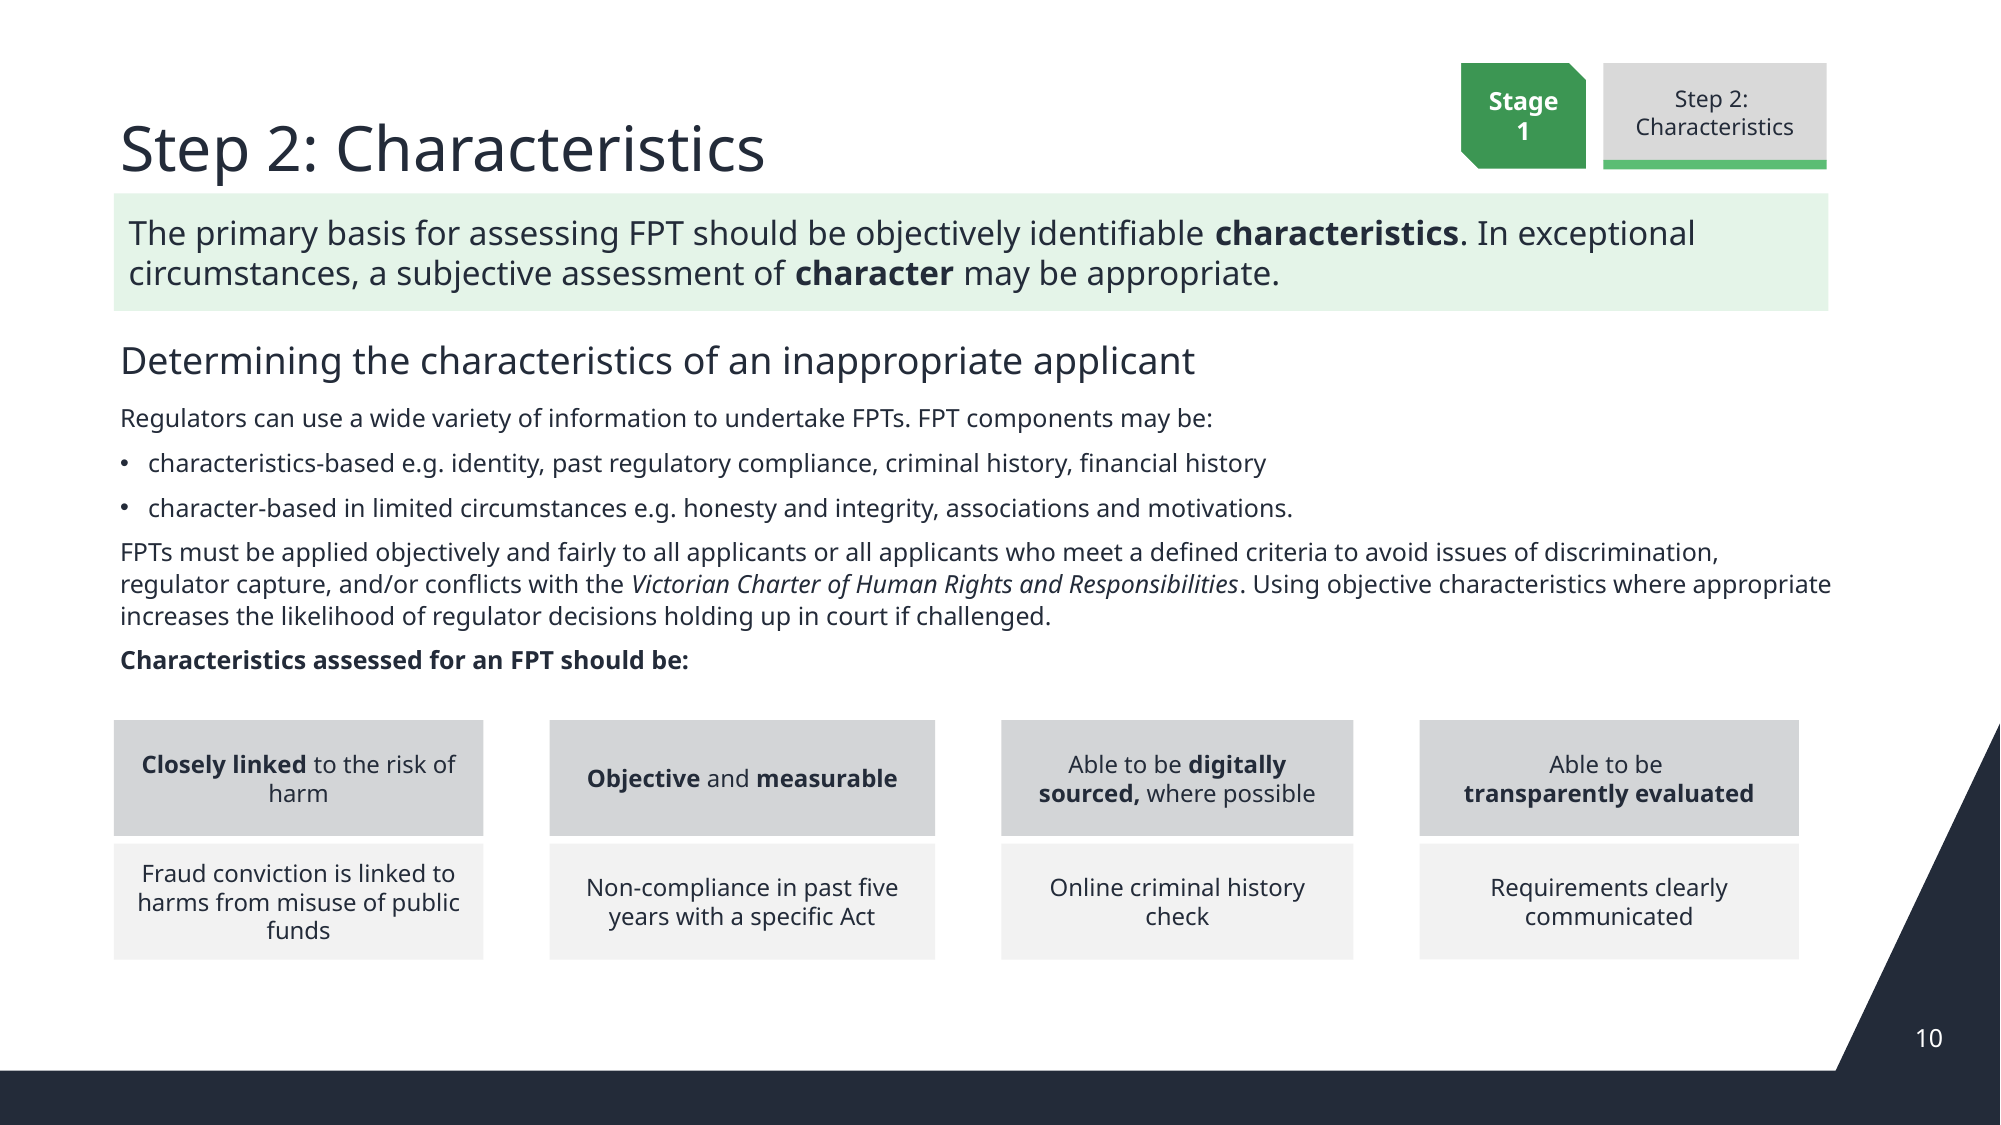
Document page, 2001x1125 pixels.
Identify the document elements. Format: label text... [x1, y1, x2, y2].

text_box The primary basis for assessing FPT should be objectively identifiable characteristics. In exceptional circumstances, a subjective assessment of character may be appropriate. [113, 192, 1829, 312]
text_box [1603, 63, 1827, 170]
text_box Fraud conviction is linked to harms from misuse of public funds [113, 843, 484, 961]
list Determining the characteristics of an inappropriate applicant Regulators can use a wide variety of information to undertake FPTs. FPT components may be: characteristics-based e.g. identity, past regulatory compliance, criminal history, financial history character-based in limited circumstances e.g. honesty and integrity, associations and motivations. FPTs must be applied objectively and fairly to all applicants or all applicants who meet a defined criteria to avoid issues of discrimination, regulator capture, and/or conflicts with the Victorian Charter of Human Rights and Responsibilities. Using objective characteristics where appropriate increases the likelihood of regulator decisions holding up in court if challenged. Characteristics assessed for an FPT should be: [114, 329, 1839, 988]
text_box Closely linked to the risk of harm [113, 719, 484, 837]
text_box Able to be digitally sourced, where possible [1000, 719, 1354, 837]
text_box Non-compliance in past five years with a specific Act [549, 843, 936, 961]
text_box Stage 1 [1458, 59, 1590, 172]
text_box Able to be transparently evaluated [1419, 719, 1800, 837]
title Step 2: Characteristics [114, 22, 1839, 193]
text_box Online criminal history check [1000, 843, 1354, 961]
text_box Objective and measurable [549, 719, 936, 837]
text_box Requirements clearly communicated [1419, 843, 1800, 960]
slide_number 9 [1885, 1010, 1959, 1070]
